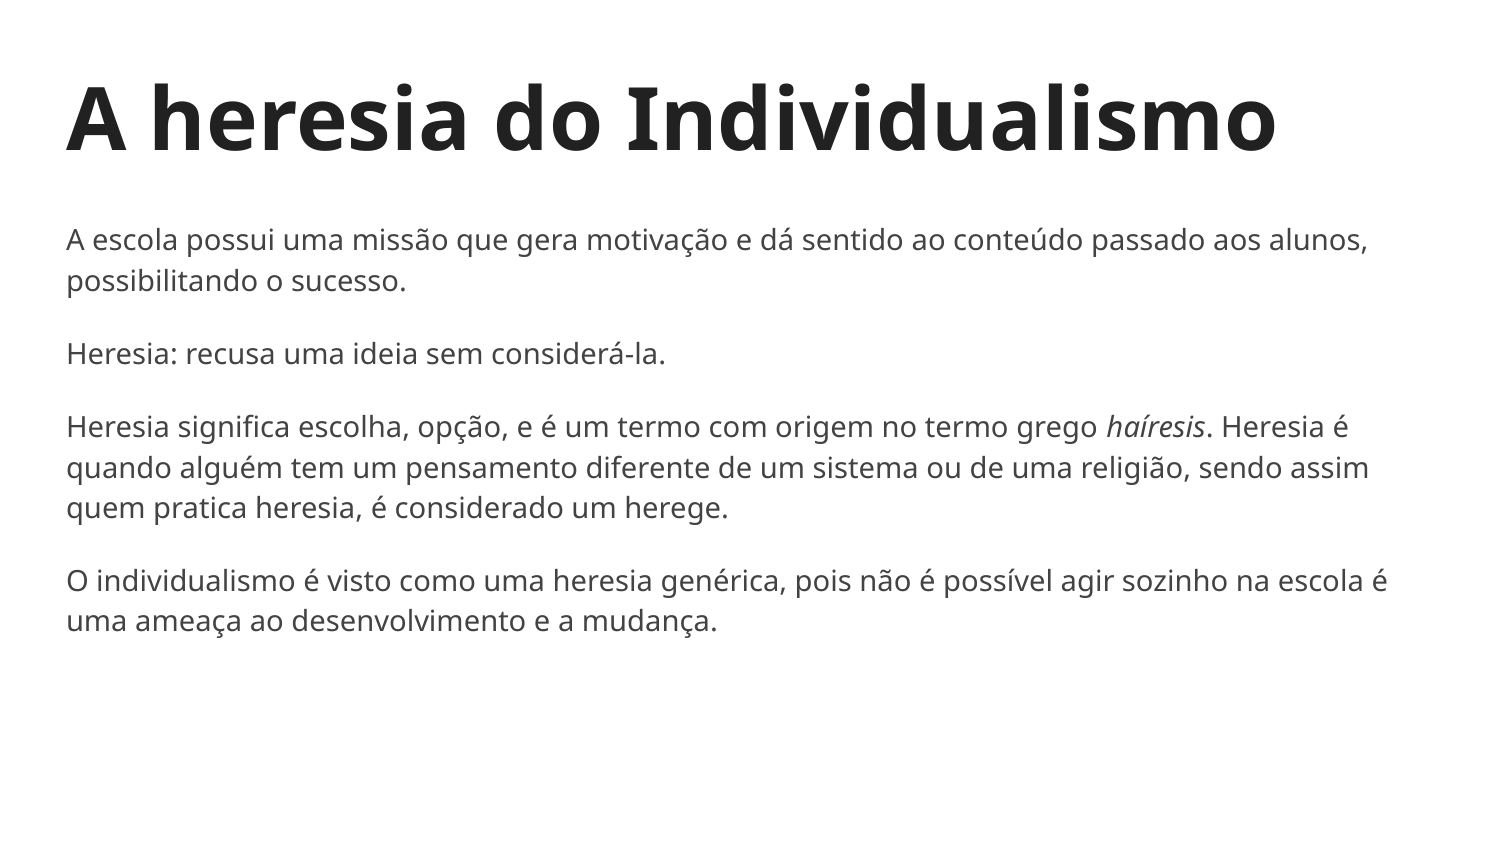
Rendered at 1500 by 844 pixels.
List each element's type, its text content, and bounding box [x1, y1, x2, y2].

list A escola possui uma missão que gera motivação e dá sentido ao conteúdo passado aos alunos, possibilitando o sucesso. Heresia: recusa uma ideia sem considerá-la. Heresia significa escolha, opção, e é um termo com origem no termo grego haíresis. Heresia é quando alguém tem um pensamento diferente de um sistema ou de uma religião, sendo assim quem pratica heresia, é considerado um herege. O individualismo é visto como uma heresia genérica, pois não é possível agir sozinho na escola é uma ameaça ao desenvolvimento e a mudança. [51, 201, 1449, 750]
title A heresia do Individualismo [51, 48, 1449, 180]
